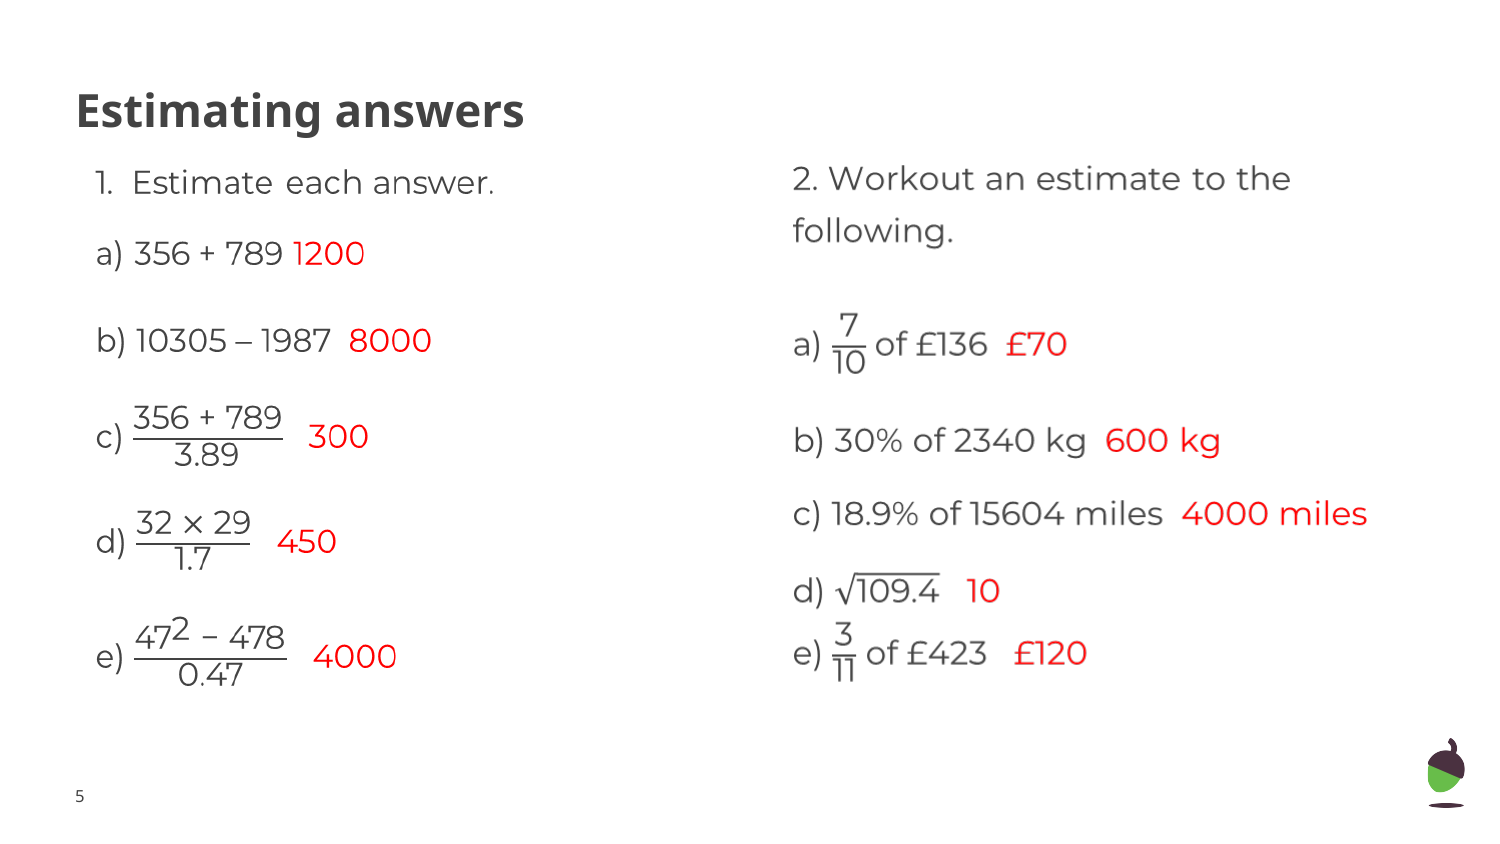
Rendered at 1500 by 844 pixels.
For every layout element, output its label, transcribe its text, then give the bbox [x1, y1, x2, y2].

list [75, 151, 714, 816]
slide_number ‹#› [75, 786, 194, 816]
text_box [792, 151, 1419, 804]
picture [1427, 738, 1465, 808]
title Estimating answers [75, 73, 1181, 152]
